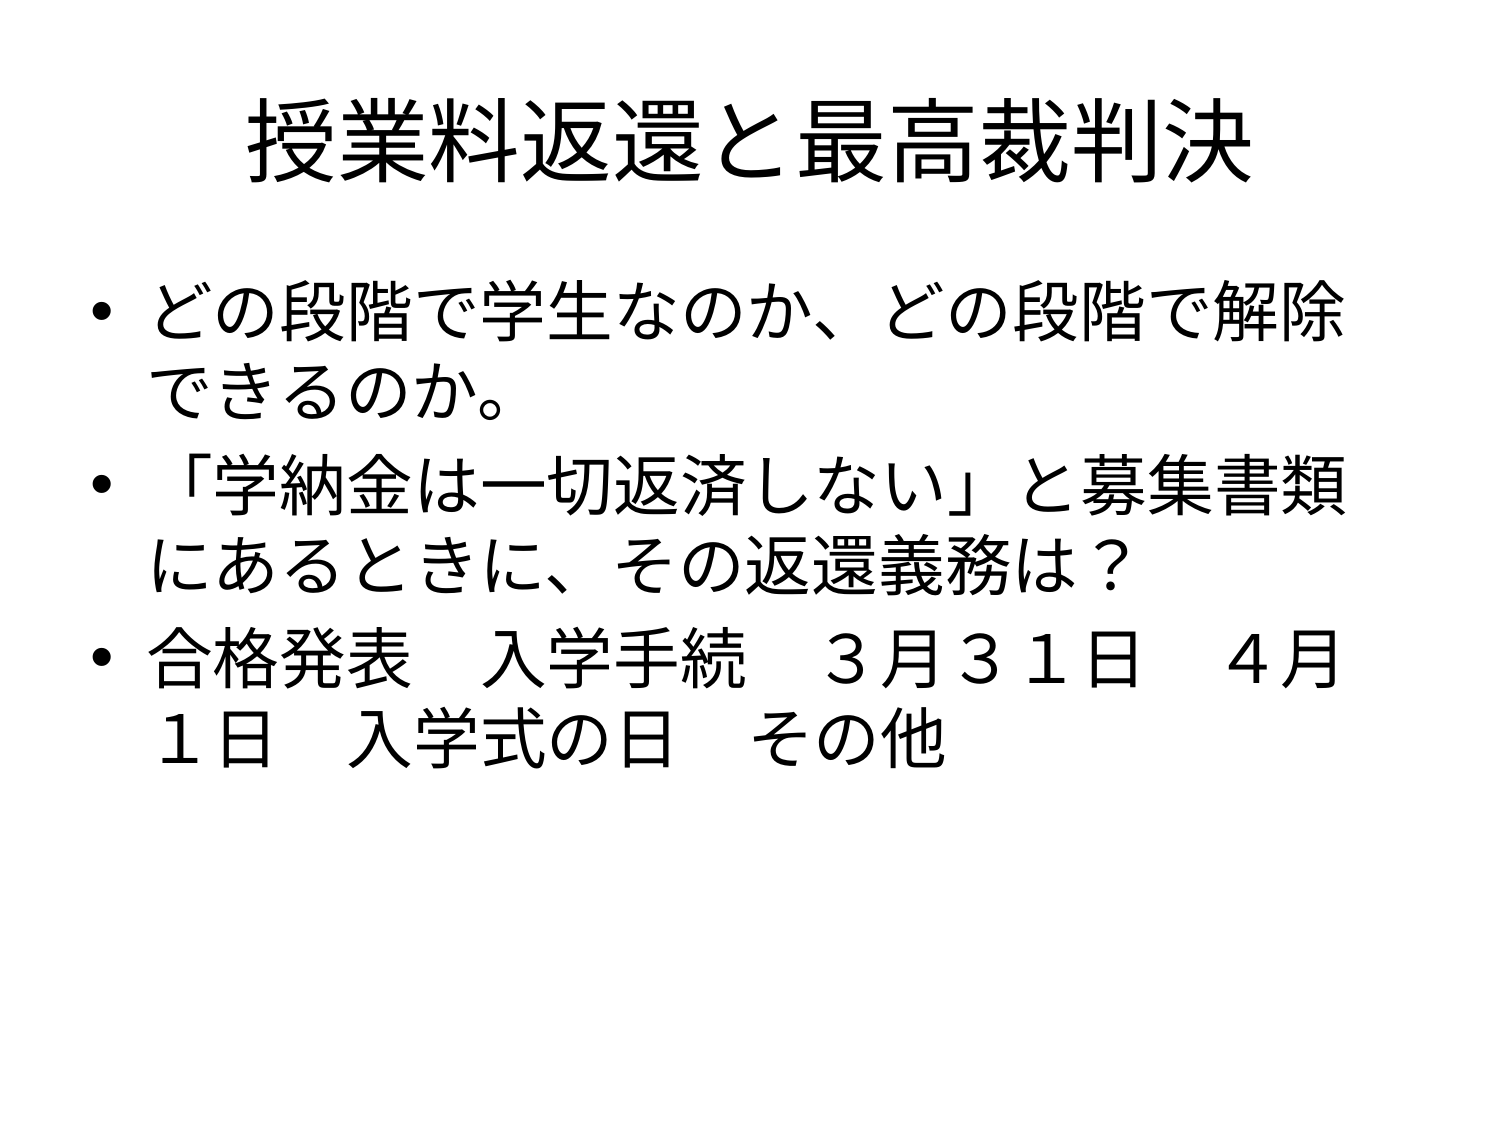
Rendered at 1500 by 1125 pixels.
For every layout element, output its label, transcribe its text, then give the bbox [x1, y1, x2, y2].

list どの段階で学生なのか、どの段階で解除できるのか。 「学納金は一切返済しない」と募集書類にあるときに、その返還義務は？ 合格発表 入学手続 ３月３１日 ４月１日 入学式の日 その他 [75, 262, 1425, 1005]
title 授業料返還と最高裁判決 [75, 45, 1425, 233]
